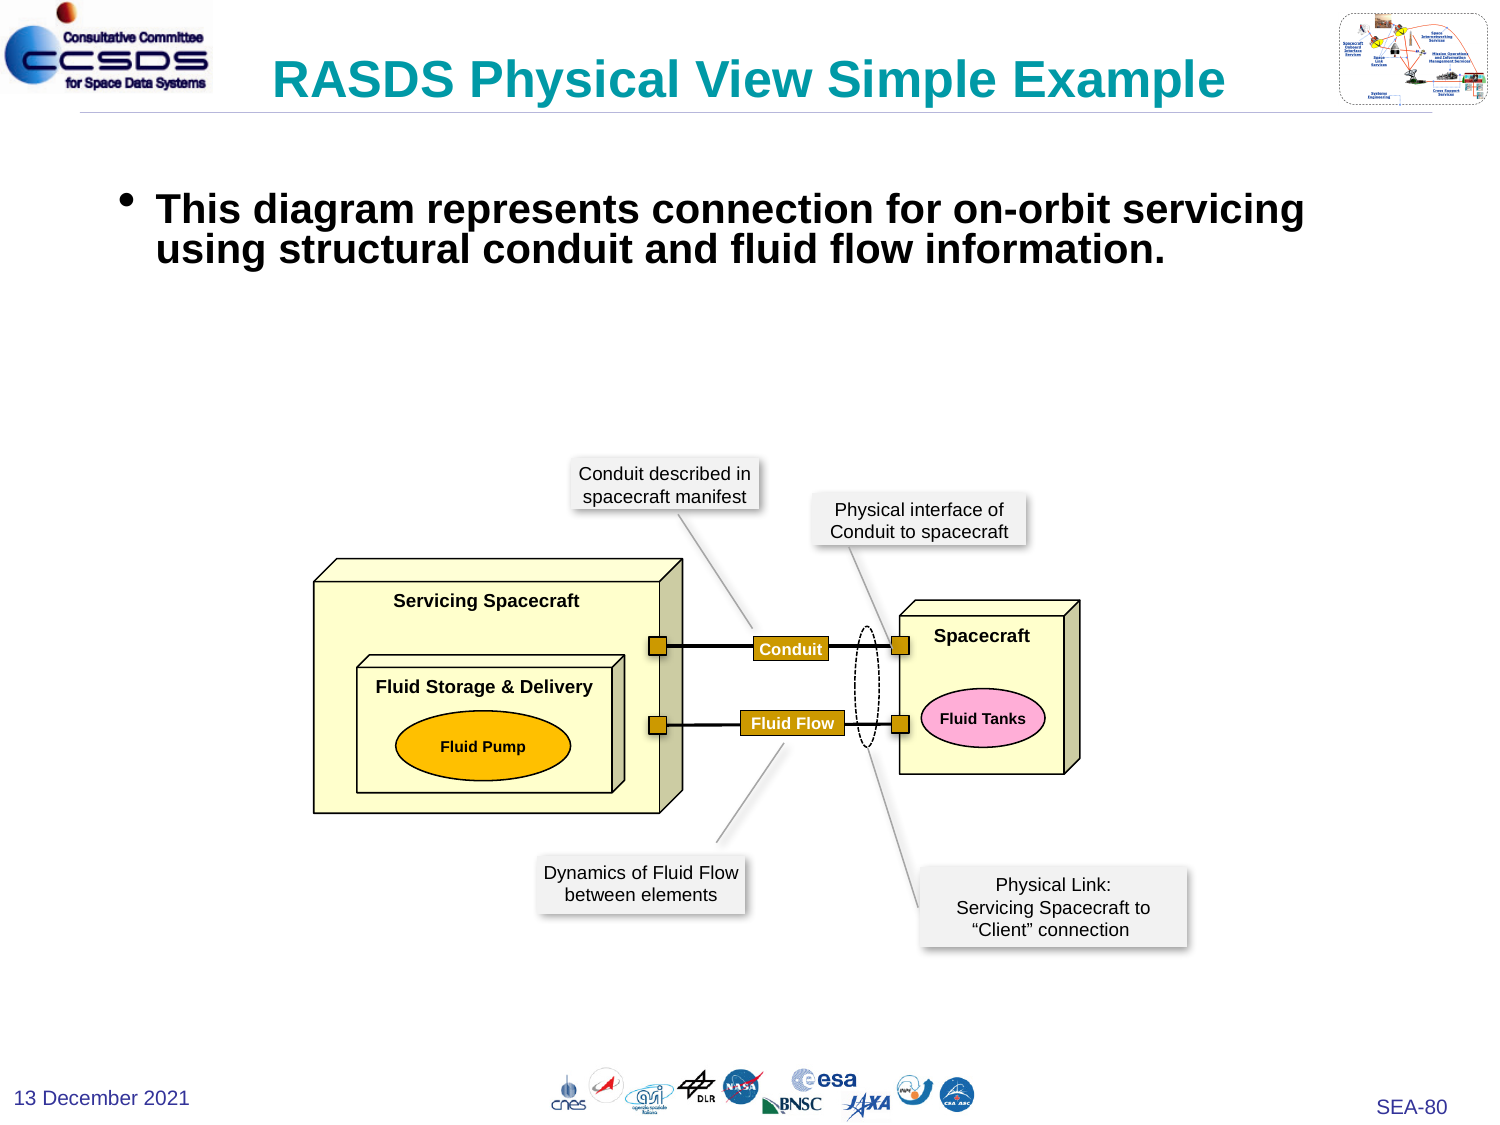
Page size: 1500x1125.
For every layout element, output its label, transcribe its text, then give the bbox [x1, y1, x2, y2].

text_box Dynamics of Fluid Flow between elements [537, 856, 745, 914]
text_box Fluid Flow [740, 710, 845, 722]
text_box [891, 715, 910, 734]
text_box Spacecraft [899, 600, 1080, 775]
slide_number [0, 1074, 285, 1120]
title RASDS Physical View Simple Example [75, 45, 1425, 233]
picture [1338, 12, 1488, 106]
text_box [858, 626, 876, 645]
text_box [740, 726, 845, 731]
text_box [854, 654, 880, 722]
text_box Conduit [753, 636, 829, 645]
text_box Physical interface of Conduit to spacecraft [812, 493, 1026, 545]
picture [549, 1064, 975, 1125]
text_box [648, 636, 667, 656]
text_box Fluid Tanks [921, 688, 1046, 748]
list This diagram represents connection for on-orbit servicing using structural conduit and fluid flow information. [103, 184, 1397, 315]
picture [0, 0, 213, 94]
text_box Physical Link: Servicing Spacecraft to “Client” connection [920, 867, 1187, 947]
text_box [356, 654, 625, 793]
text_box Conduit [753, 654, 829, 661]
text_box Servicing Spacecraft [313, 558, 683, 814]
text_box Conduit described in spacecraft manifest [571, 458, 759, 509]
text_box [859, 734, 875, 748]
text_box [895, 636, 910, 655]
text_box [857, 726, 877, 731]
text_box [648, 716, 667, 735]
